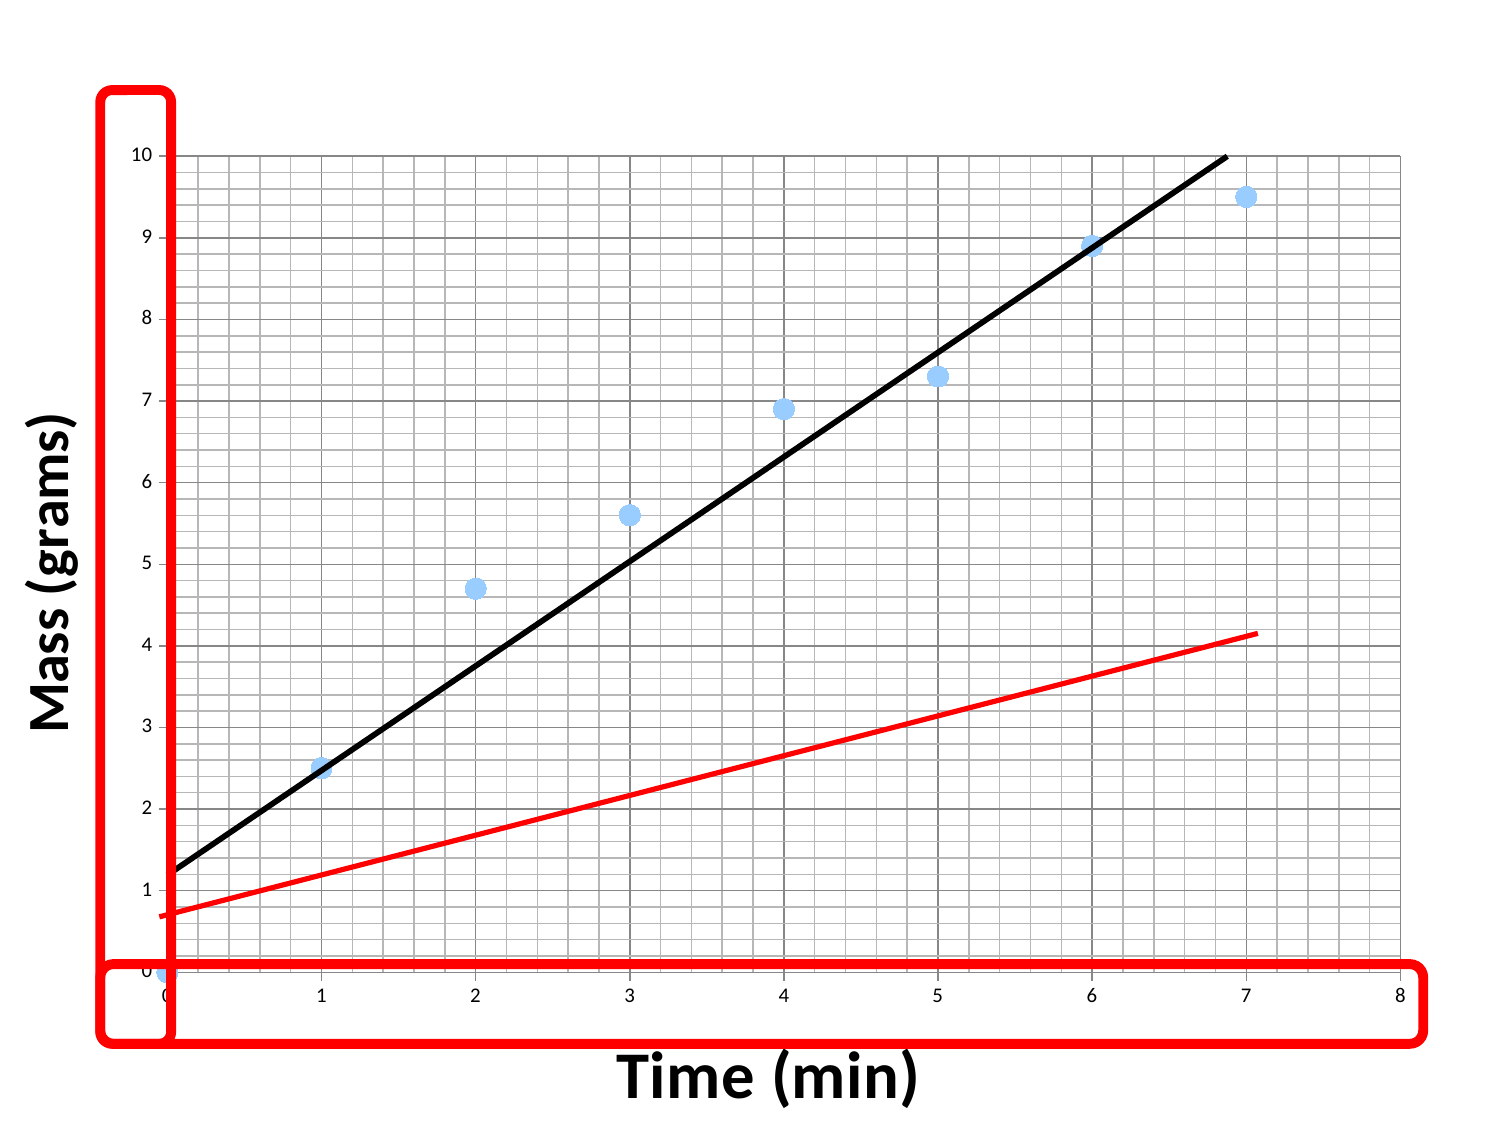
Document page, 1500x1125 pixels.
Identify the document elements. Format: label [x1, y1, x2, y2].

chart [0, 125, 1436, 1125]
text_box [98, 87, 174, 123]
text_box [159, 633, 1259, 918]
